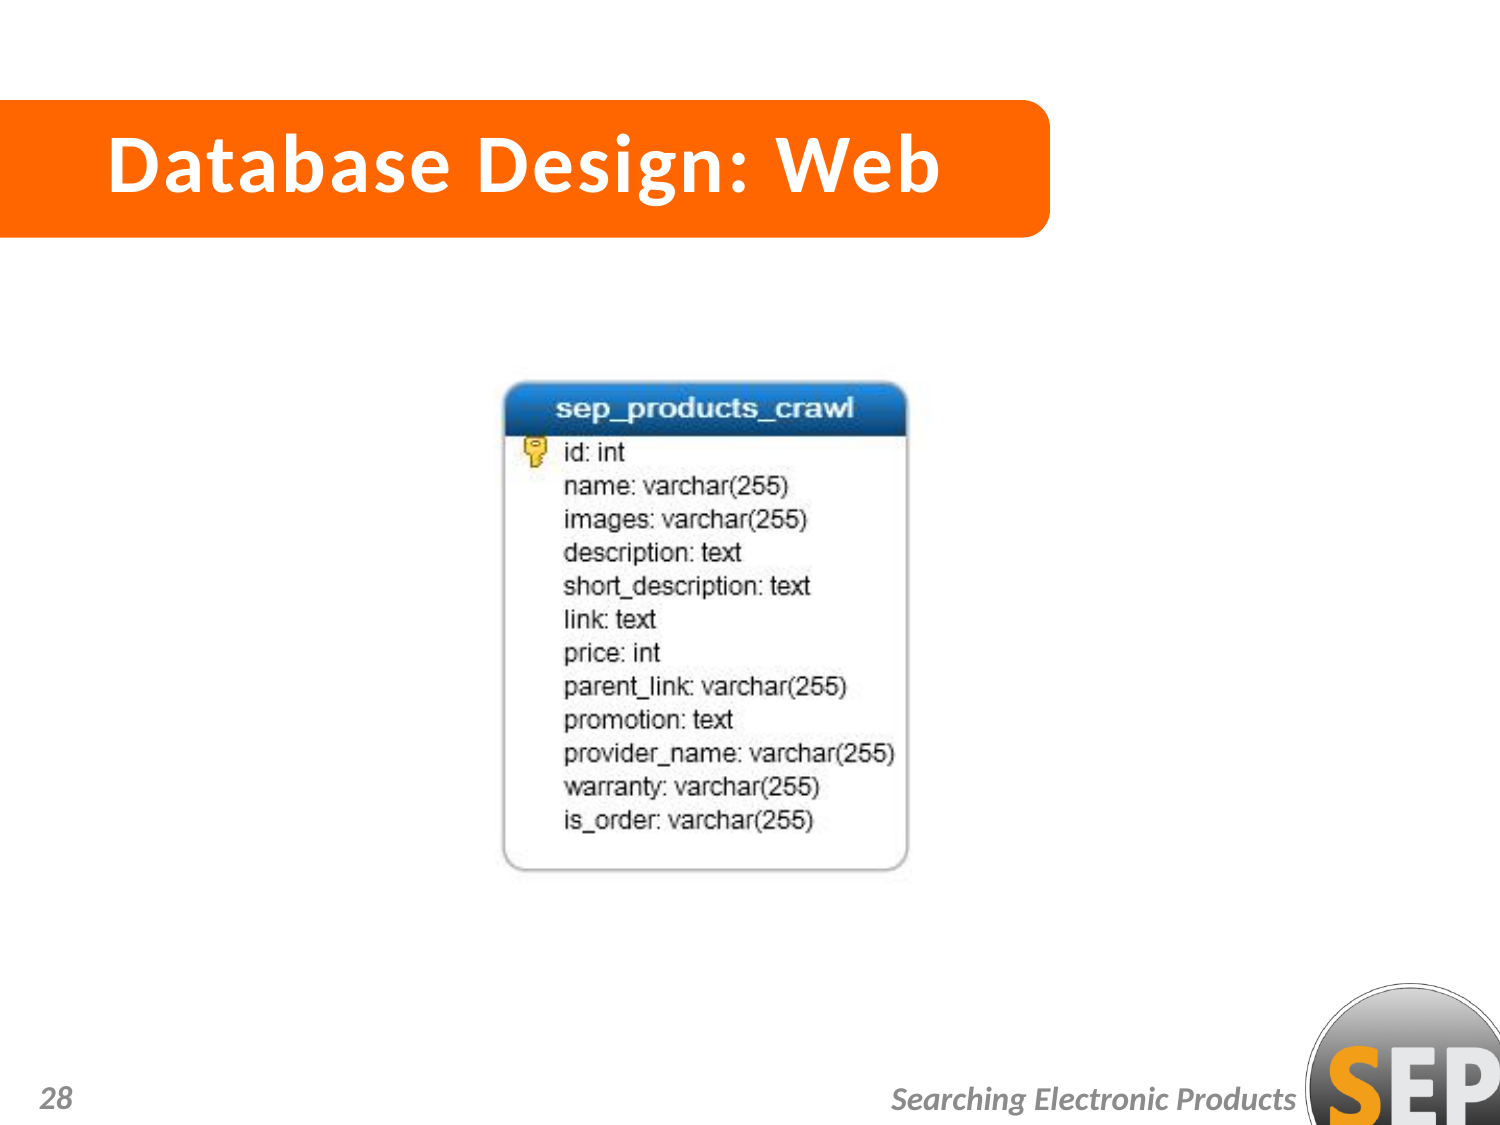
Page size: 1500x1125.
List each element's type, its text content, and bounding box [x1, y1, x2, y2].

text_box [0, 236, 1037, 240]
text_box Database Design: Web [0, 102, 1163, 236]
picture [1303, 981, 1500, 1125]
slide_number 28 [0, 1066, 88, 1125]
footer Searching Electronic Products [856, 1067, 1332, 1125]
text_box [0, 97, 1038, 102]
picture [462, 349, 972, 913]
